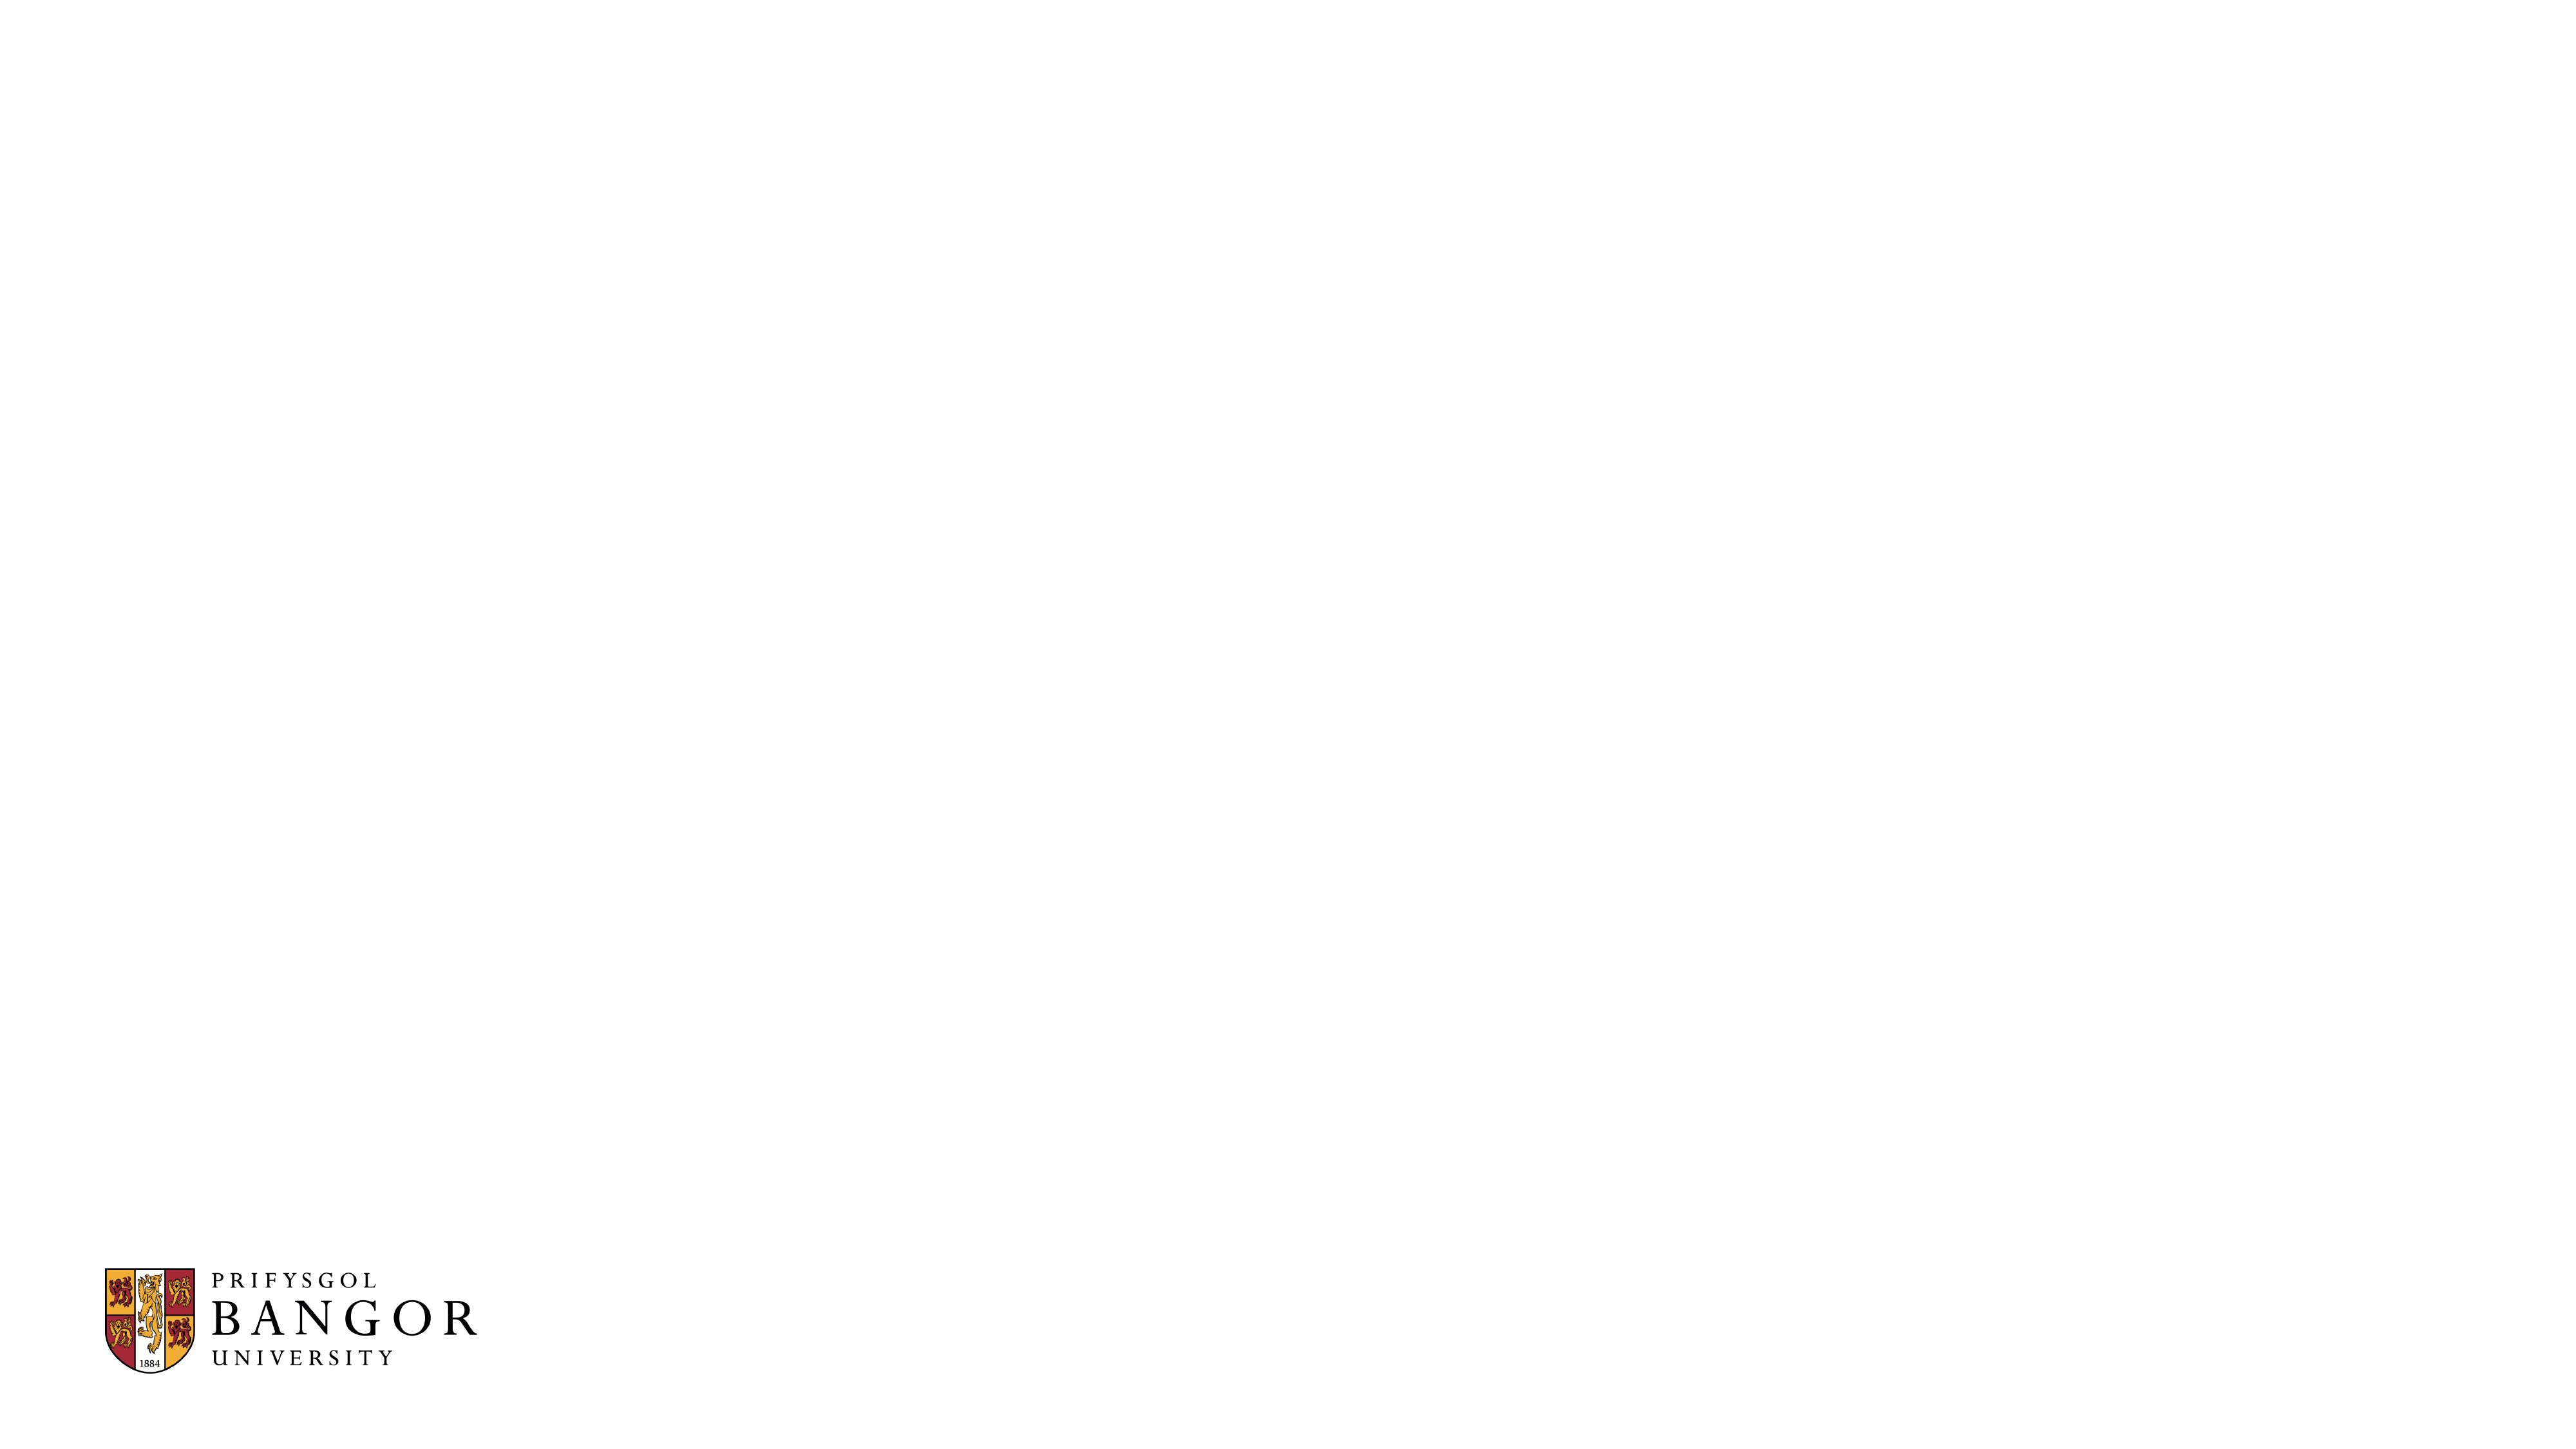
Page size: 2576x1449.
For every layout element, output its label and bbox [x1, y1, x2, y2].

picture [105, 1268, 477, 1374]
